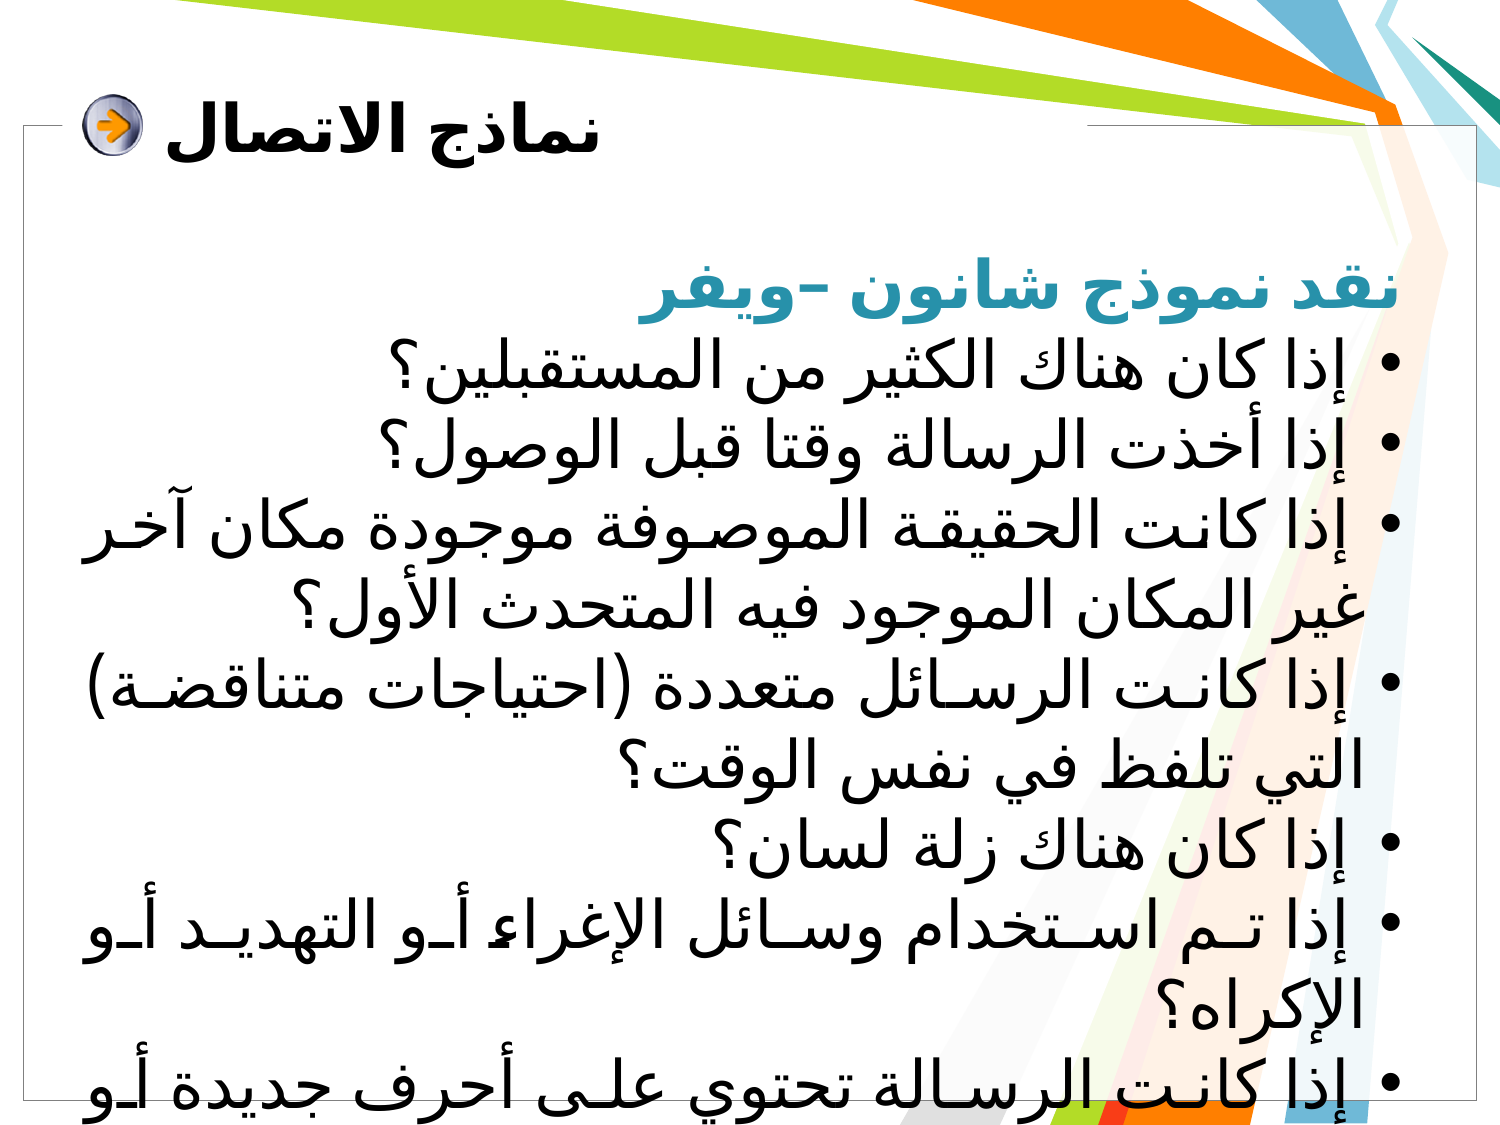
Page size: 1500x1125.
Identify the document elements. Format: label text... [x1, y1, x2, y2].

picture [82, 94, 143, 156]
text_box نقد نموذج شانون –ويفر إذا كان هناك الكثير من المستقبلين؟ إذا أخذت الرسالة وقتا قبل الوصول؟ إذا كانت الحقيقة الموصوفة موجودة مكان آخر غير المكان الموجود فيه المتحدث الأول؟ إذا كانت الرسائل متعددة (احتياجات متناقضة) التي تلفظ في نفس الوقت؟ إذا كان هناك زلة لسان؟ إذا تم استخدام وسائل الإغراء أو التهديد أو الإكراه؟ إذا كانت الرسالة تحتوي على أحرف جديدة أو العاب الكلمات؟ [70, 234, 1418, 1020]
title نماذج الاتصال [147, 32, 1183, 221]
